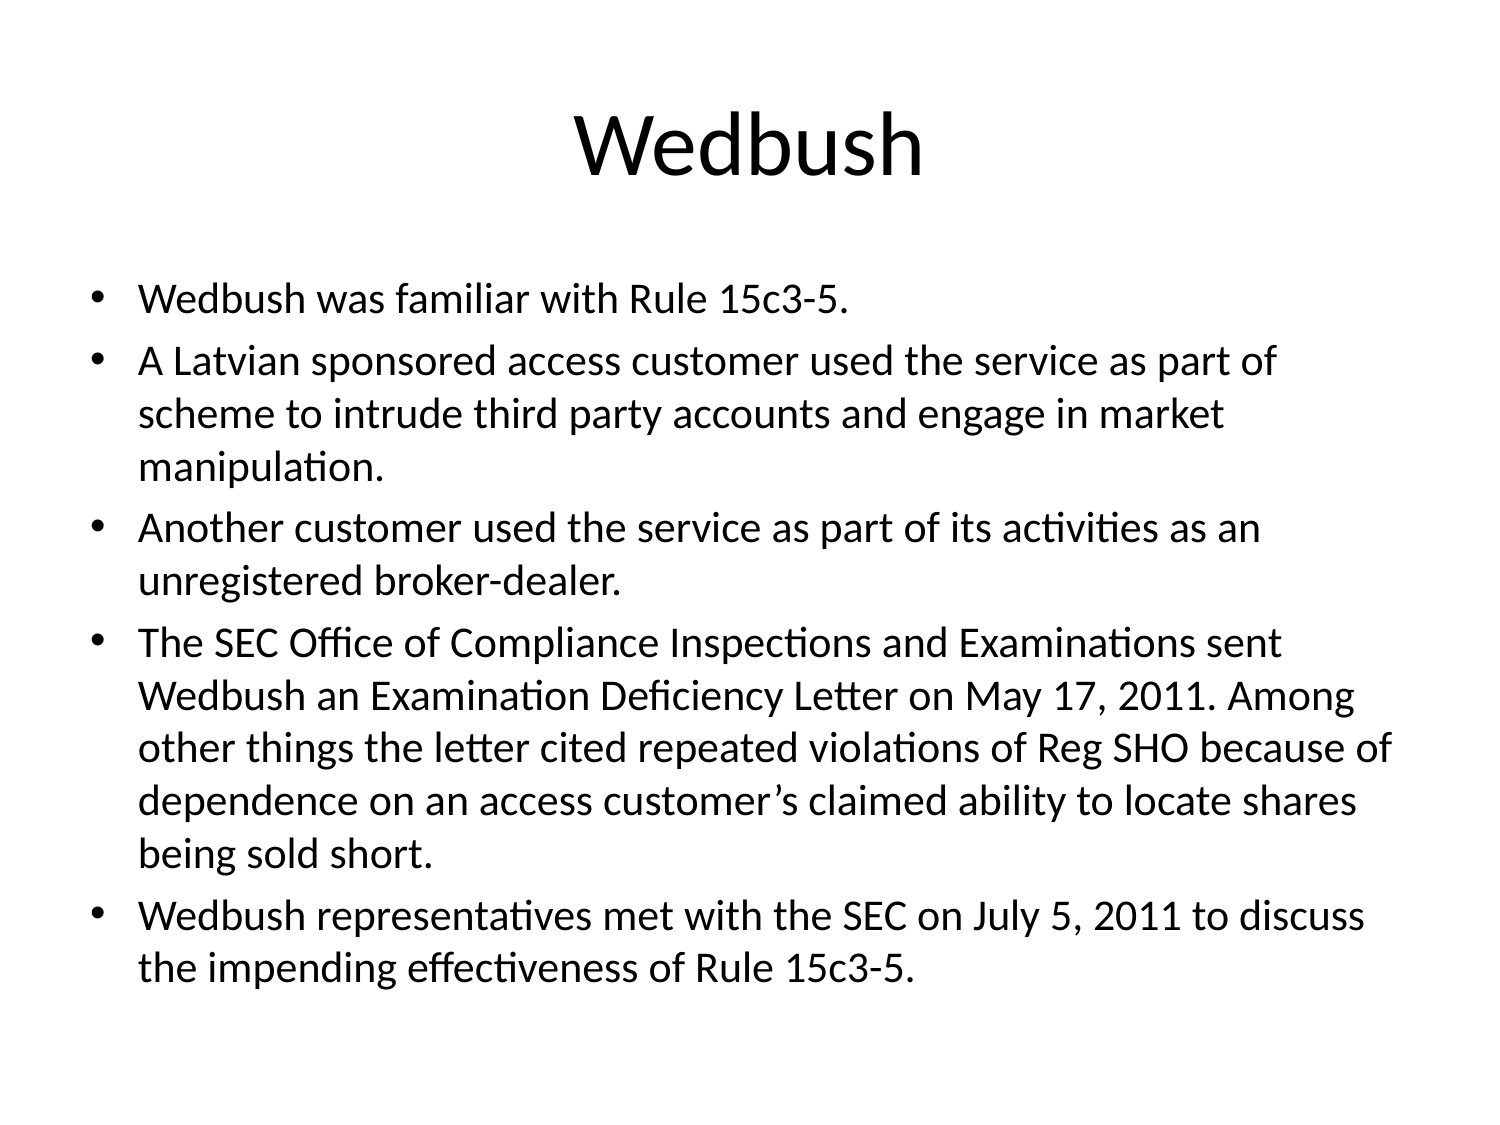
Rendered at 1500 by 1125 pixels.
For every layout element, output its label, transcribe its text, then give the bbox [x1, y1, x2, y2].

title Wedbush [75, 45, 1425, 233]
list Wedbush was familiar with Rule 15c3-5. A Latvian sponsored access customer used the service as part of scheme to intrude third party accounts and engage in market manipulation. Another customer used the service as part of its activities as an unregistered broker-dealer. The SEC Office of Compliance Inspections and Examinations sent Wedbush an Examination Deficiency Letter on May 17, 2011. Among other things the letter cited repeated violations of Reg SHO because of dependence on an access customer’s claimed ability to locate shares being sold short. Wedbush representatives met with the SEC on July 5, 2011 to discuss the impending effectiveness of Rule 15c3-5. [75, 262, 1425, 1005]
